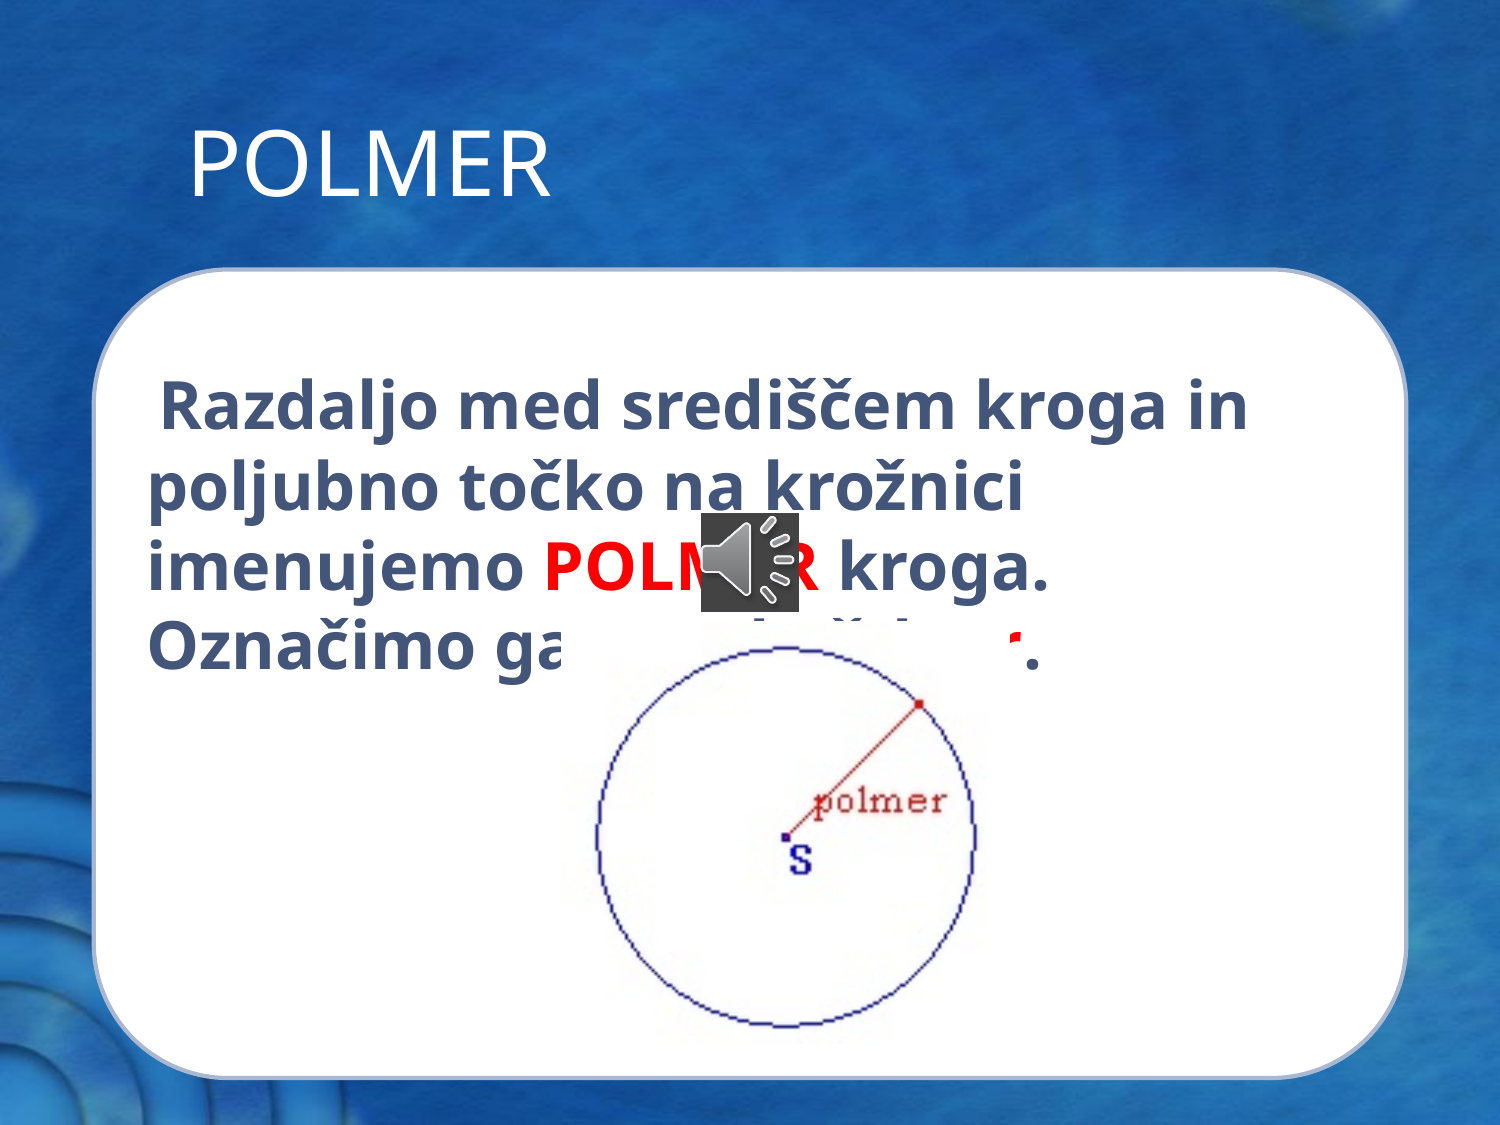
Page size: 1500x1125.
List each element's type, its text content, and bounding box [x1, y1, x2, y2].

list Razdaljo med središčem kroga in poljubno točko na krožnici imenujemo POLMER kroga. Označimo ga z malo črko r. [74, 262, 1426, 1079]
picture [0, 0, 1500, 1125]
title POLMER [170, 65, 1500, 254]
